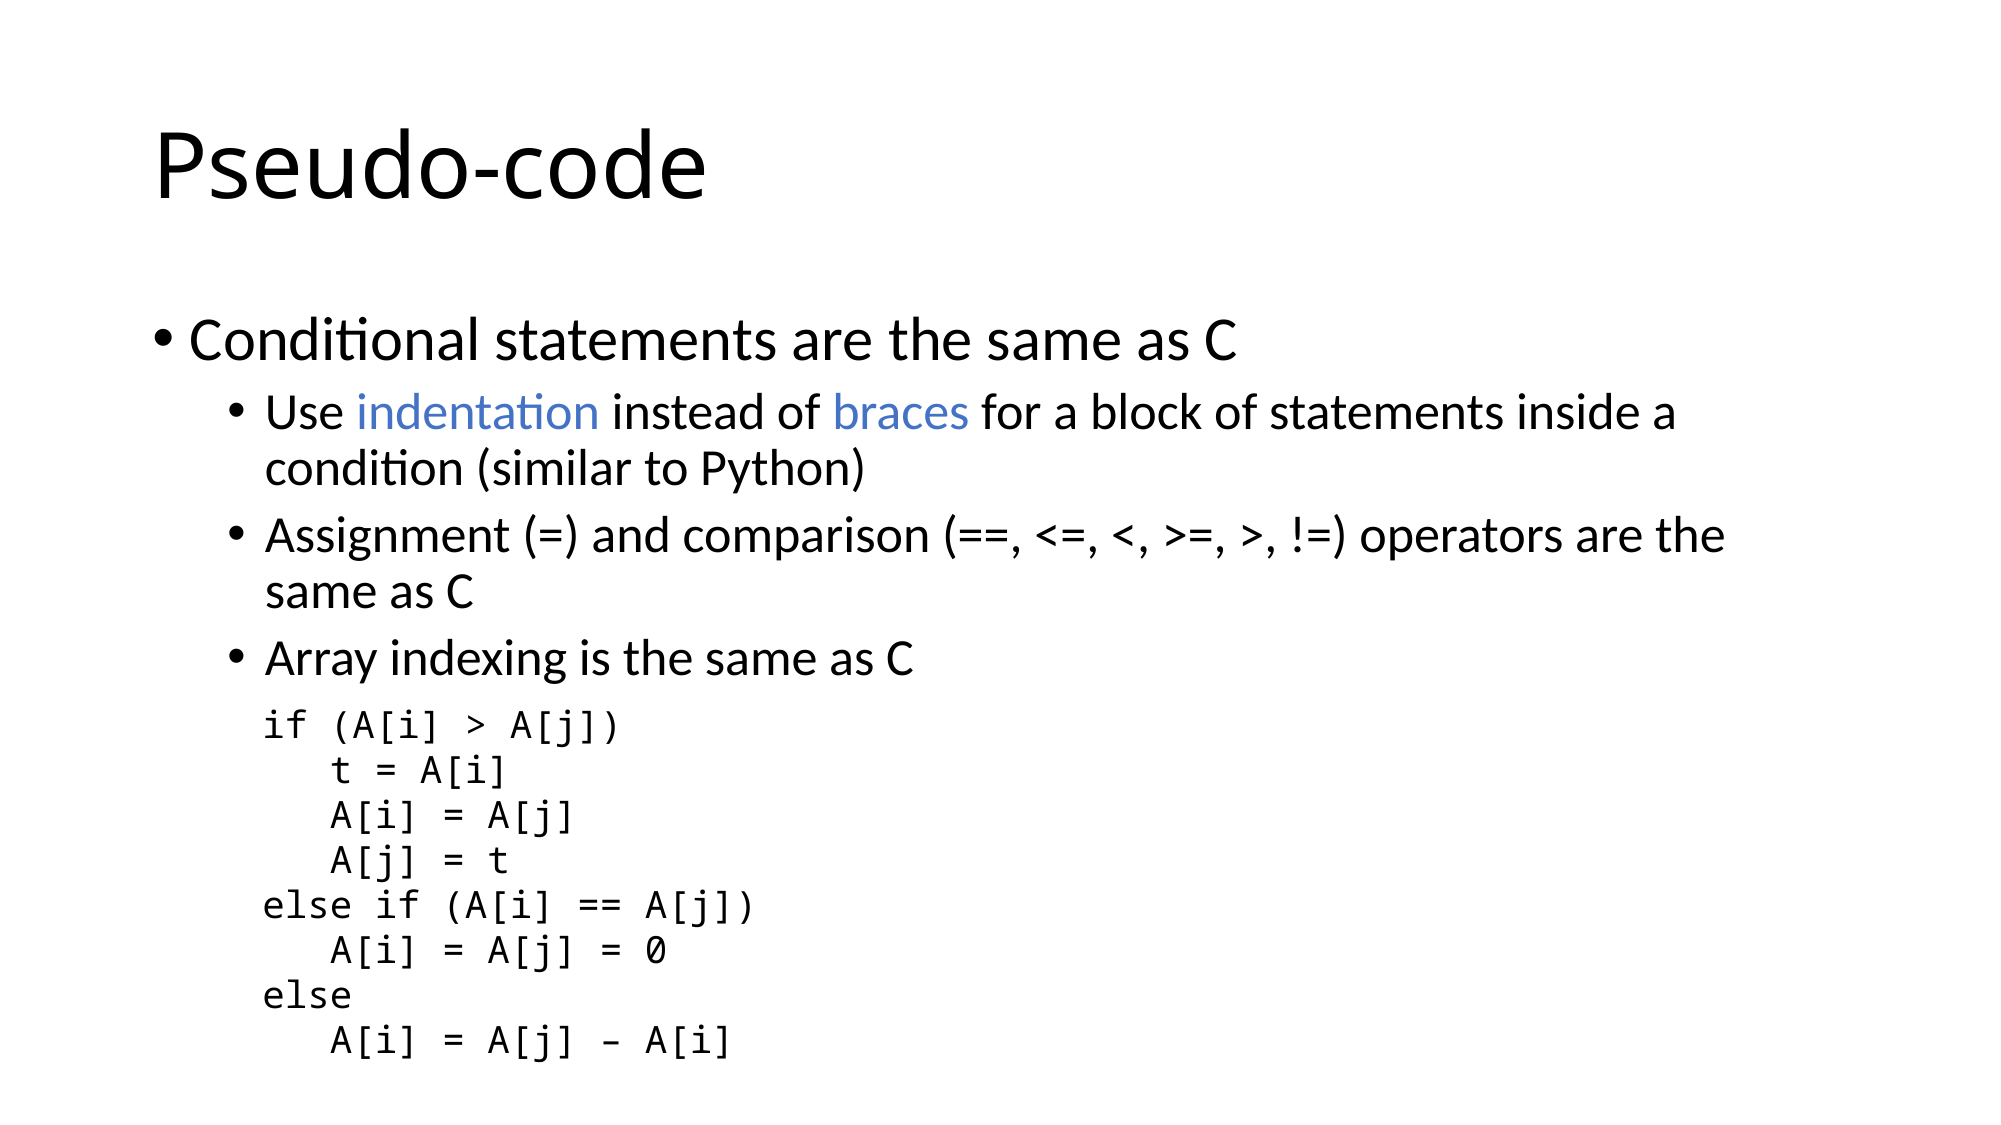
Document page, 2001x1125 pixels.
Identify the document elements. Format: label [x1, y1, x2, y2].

list [137, 299, 1863, 1014]
title [137, 59, 1863, 278]
text_box [172, 693, 986, 1069]
